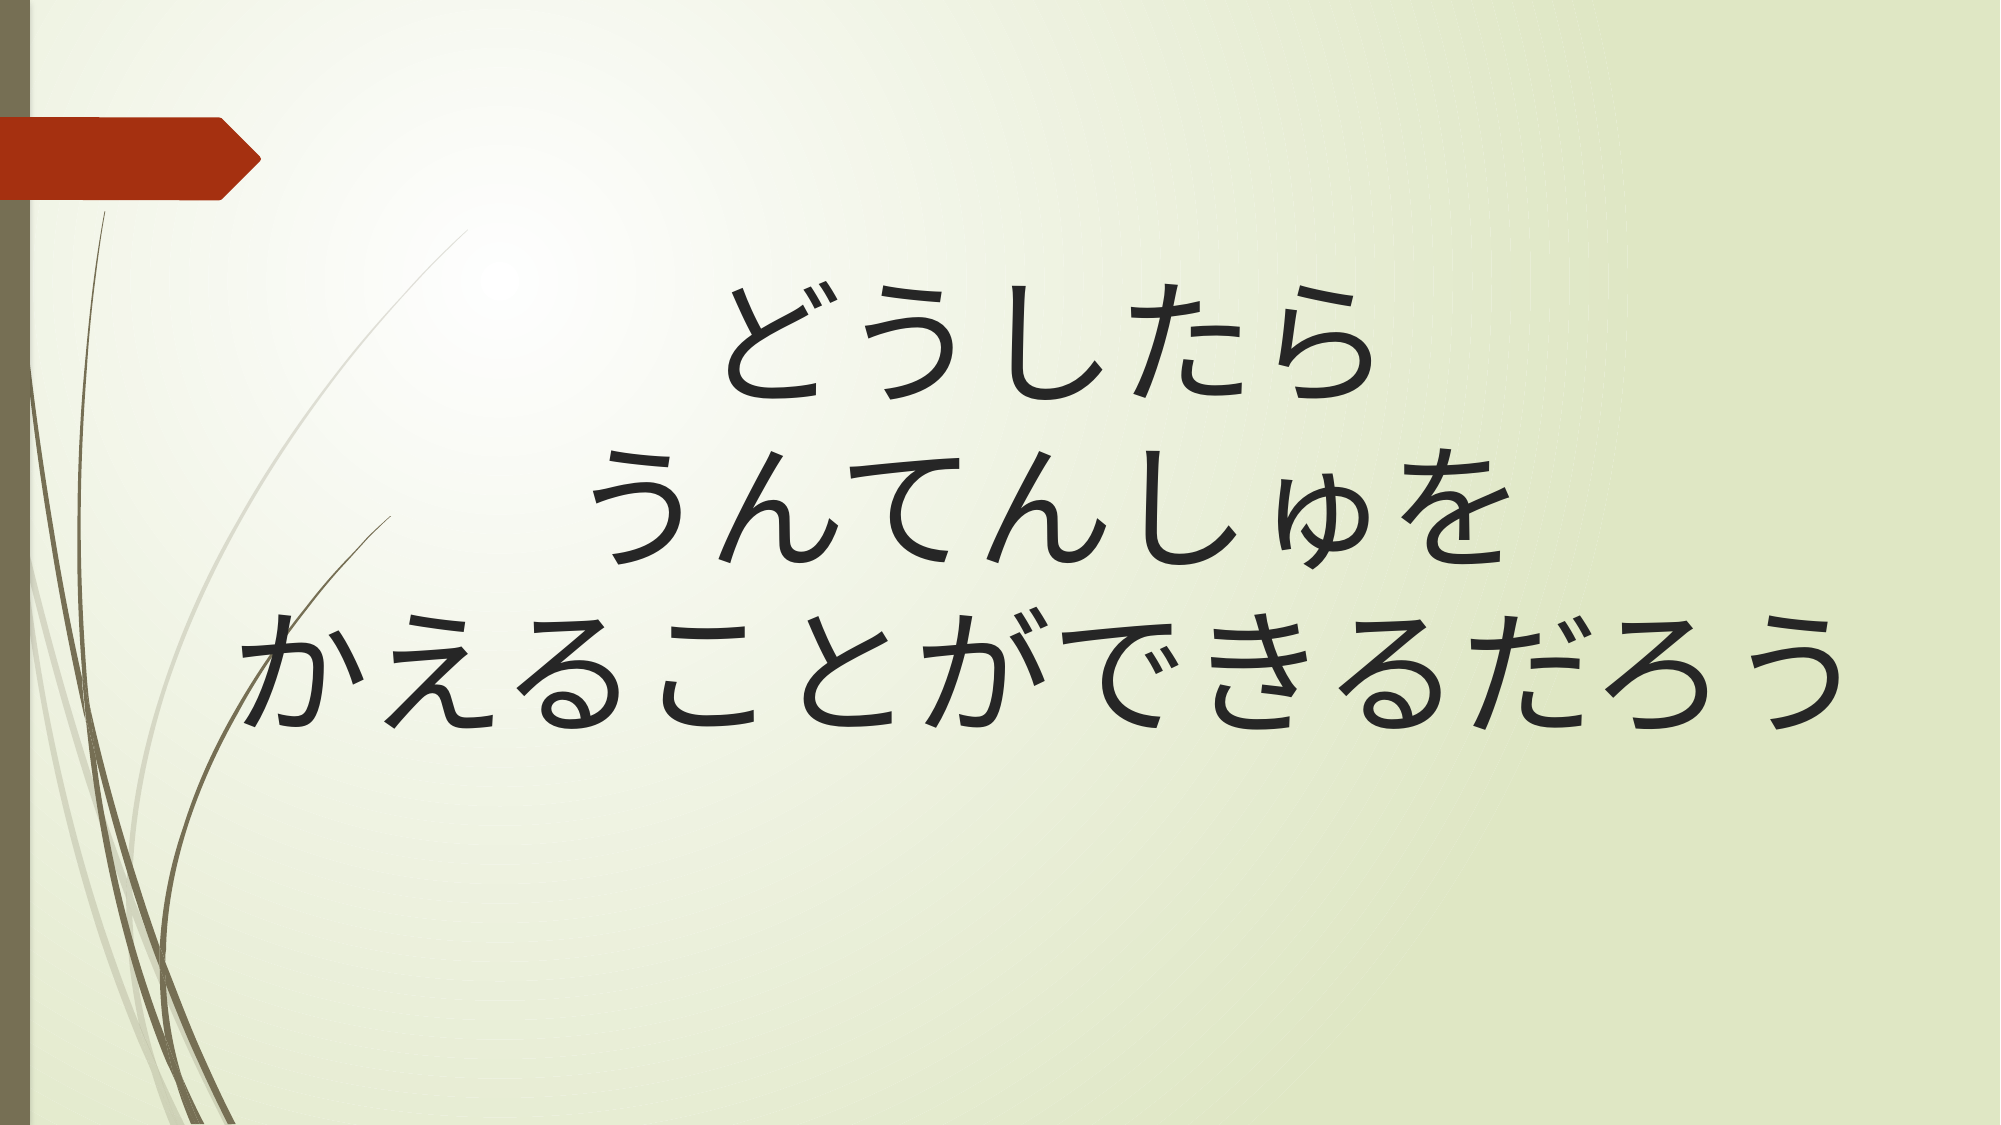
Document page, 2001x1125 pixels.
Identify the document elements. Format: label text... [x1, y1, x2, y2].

title どうしたら うんてんしゅを かえることができるだろう [186, 248, 1912, 467]
